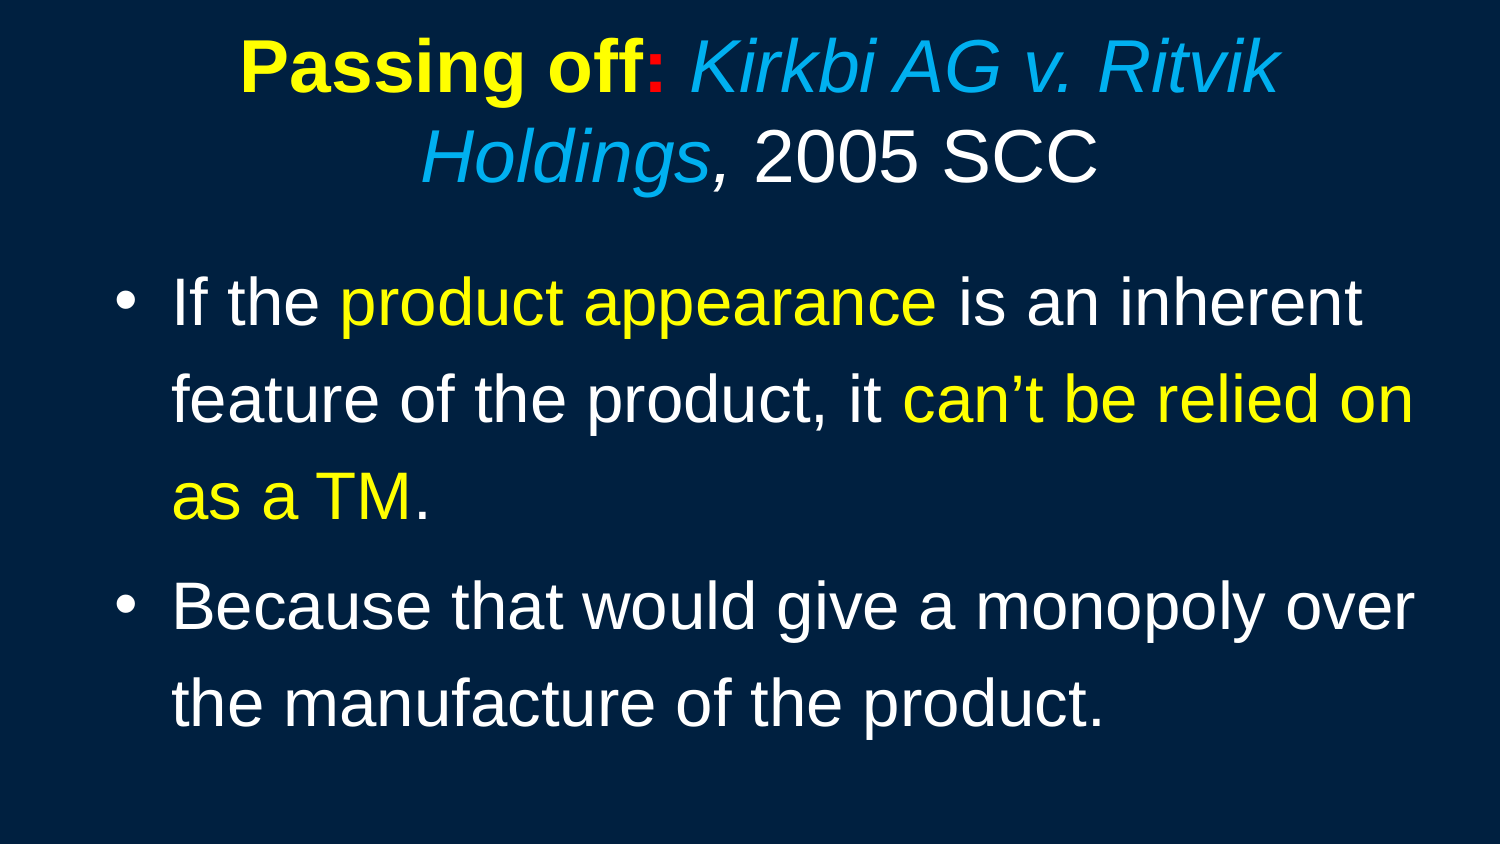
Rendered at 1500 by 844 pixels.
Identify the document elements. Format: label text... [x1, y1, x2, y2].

list If the product appearance is an inherent feature of the product, it can’t be relied on as a TM. Because that would give a monopoly over the manufacture of the product. [100, 235, 1447, 788]
title Passing off: Kirkbi AG v. Ritvik Holdings, 2005 SCC [218, 10, 1303, 199]
